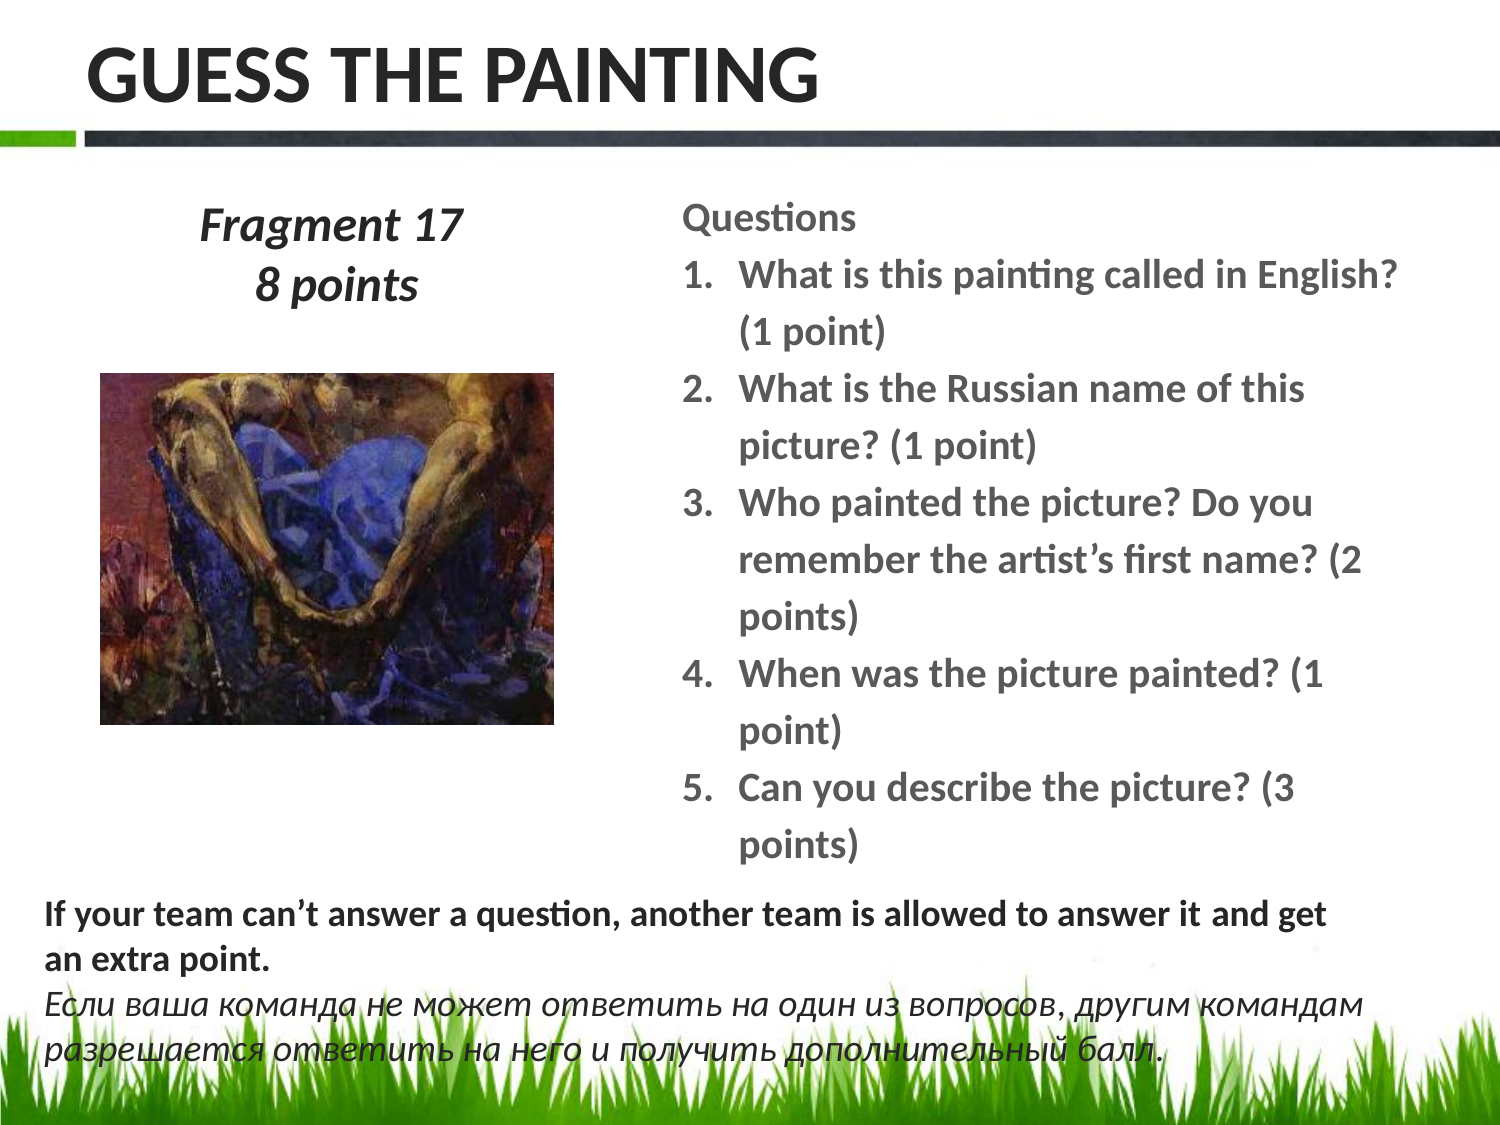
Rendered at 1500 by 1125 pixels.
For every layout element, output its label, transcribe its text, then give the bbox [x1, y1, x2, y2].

text_box Questions What is this painting called in English? (1 point) What is the Russian name of this picture? (1 point) Who painted the picture? Do you remember the artist’s first name? (2 points) When was the picture painted? (1 point) Can you describe the picture? (3 points) [667, 125, 1418, 875]
title GUESS THE PAINTING [71, 12, 1450, 125]
text_box If your team can’t answer a question, another team is allowed to answer it and get an extra point. Если ваша команда не может ответить на один из вопросов, другим командам разрешается ответить на него и получить дополнительный балл. [29, 881, 1388, 1077]
picture [0, 0, 1500, 1125]
text_box Fragment 17 8 points [41, 184, 632, 320]
